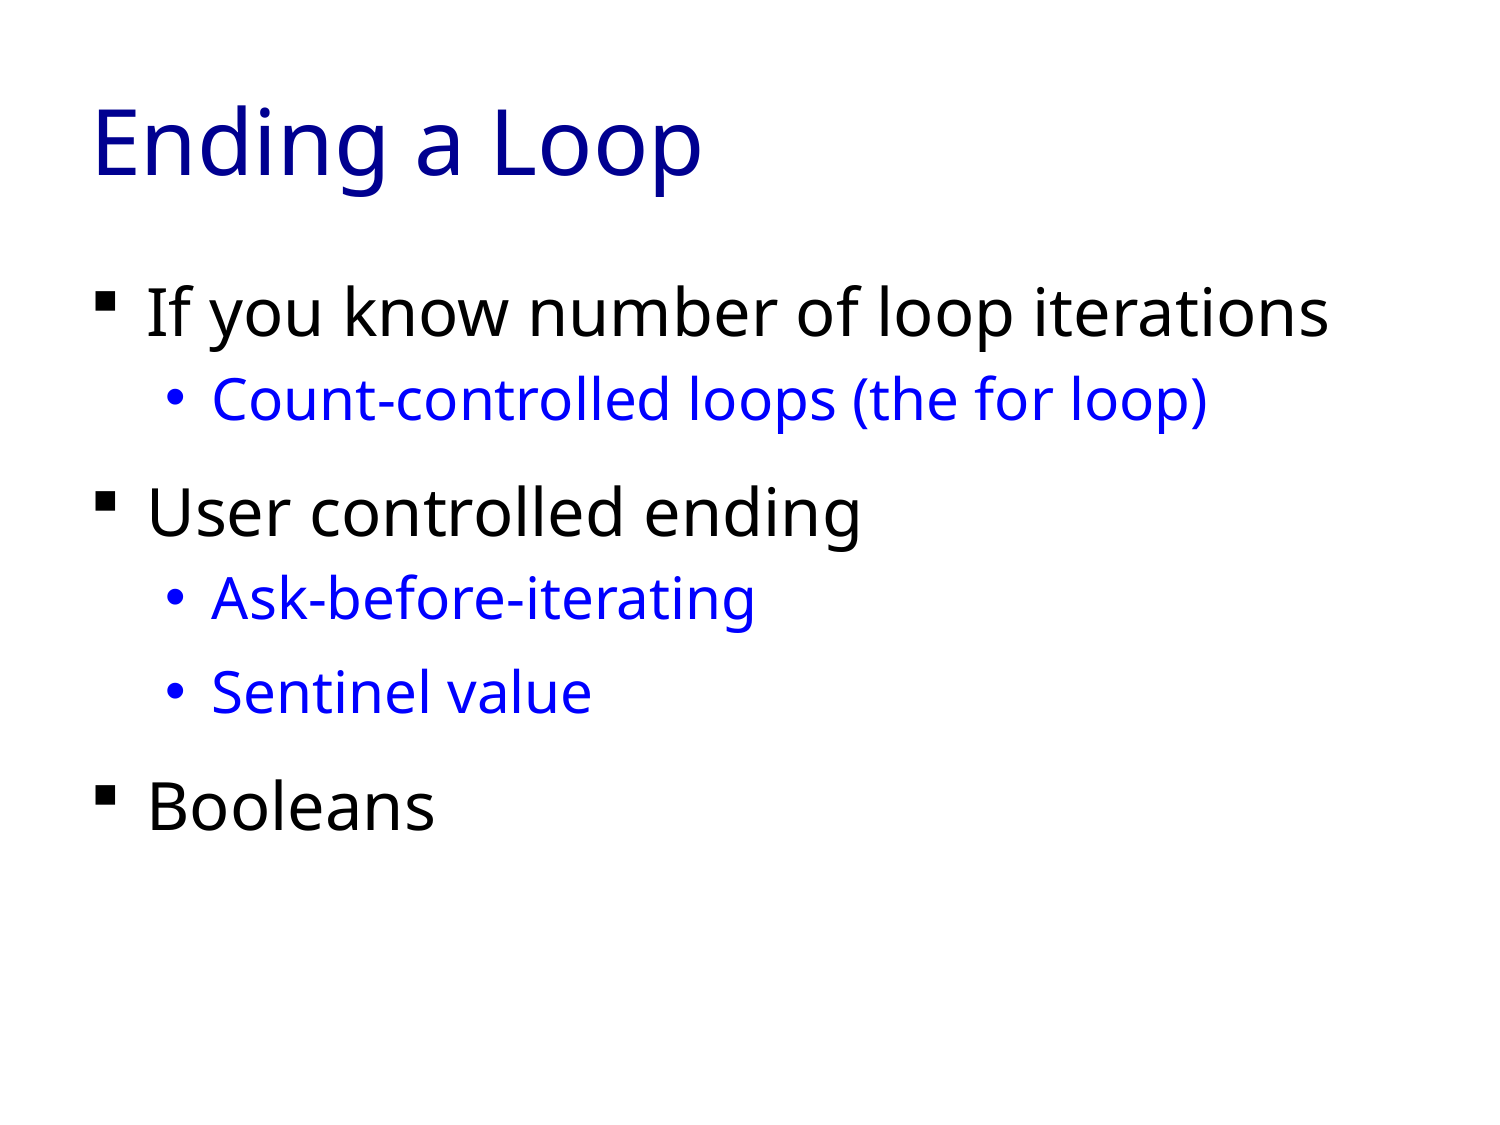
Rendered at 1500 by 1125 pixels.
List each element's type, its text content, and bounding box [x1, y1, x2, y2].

title Ending a Loop [75, 45, 1425, 233]
list If you know number of loop iterations Count-controlled loops (the for loop) User controlled ending Ask-before-iterating Sentinel value Booleans [75, 262, 1425, 1005]
